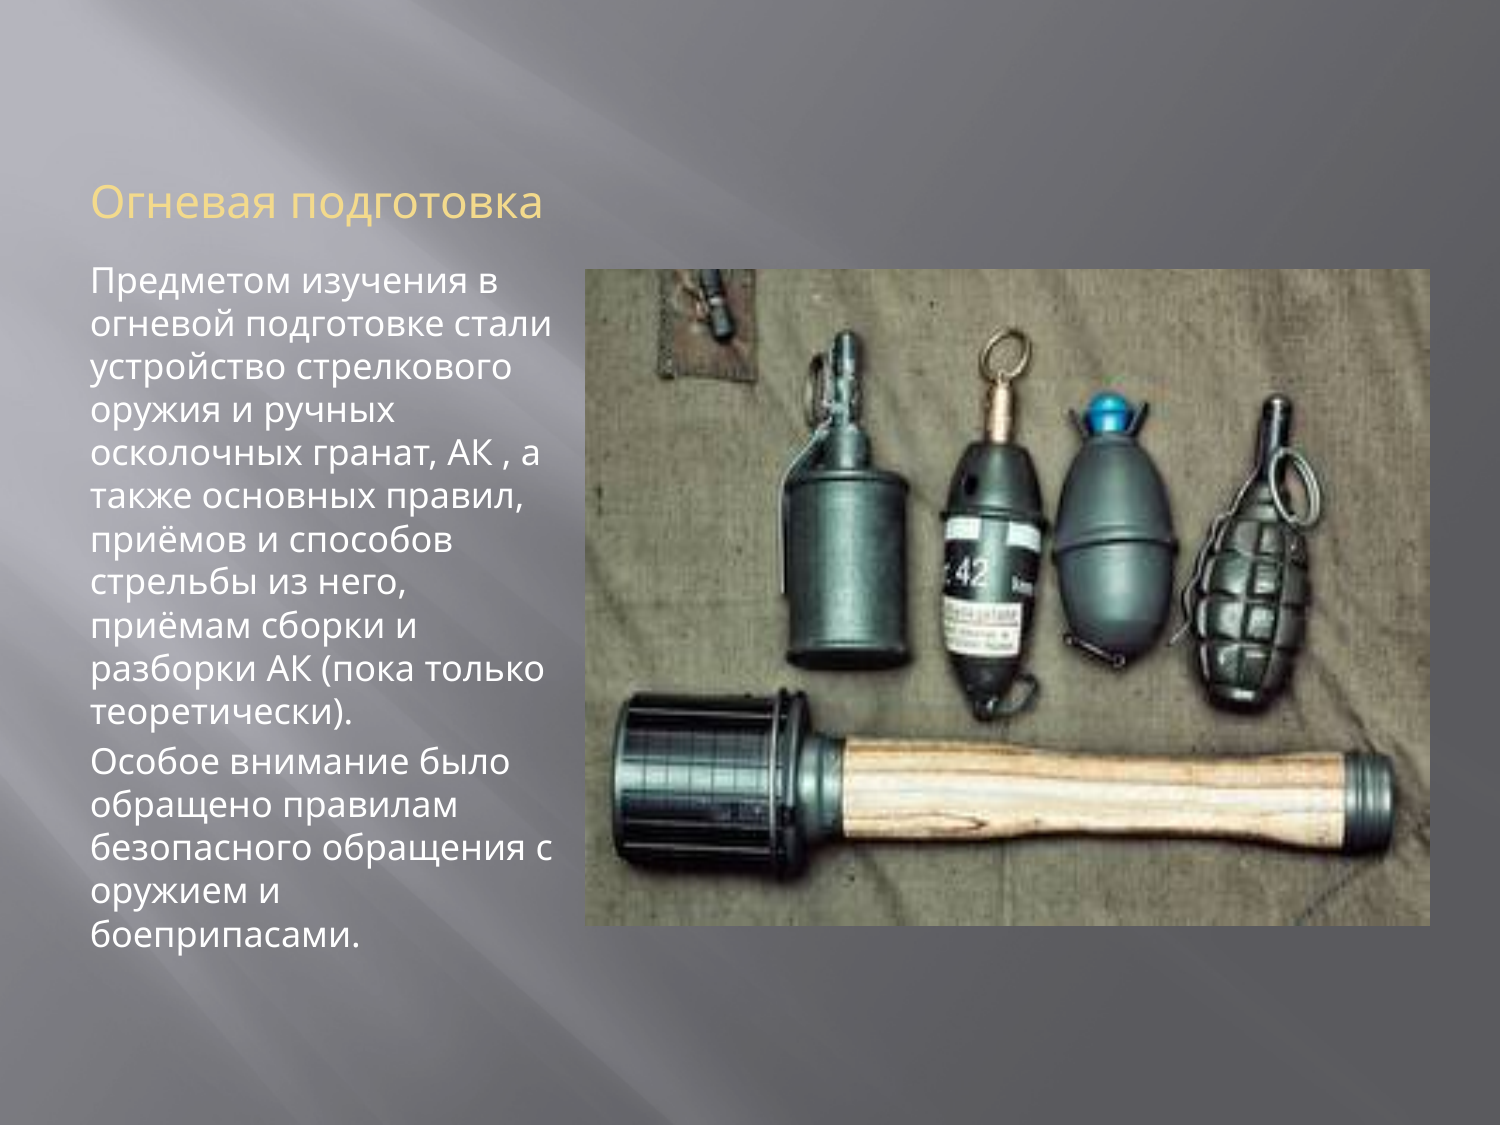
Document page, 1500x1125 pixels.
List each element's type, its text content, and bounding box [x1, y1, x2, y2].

list Предметом изучения в огневой подготовке стали устройство стрелкового оружия и ручных осколочных гранат, АК , а также основных правил, приёмов и способов стрельбы из него, приёмам сборки и разборки АК (пока только теоретически). Особое внимание было обращено правилам безопасного обращения с оружием и боеприпасами. [75, 249, 569, 1005]
title Огневая подготовка [75, 44, 569, 236]
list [585, 269, 1430, 927]
